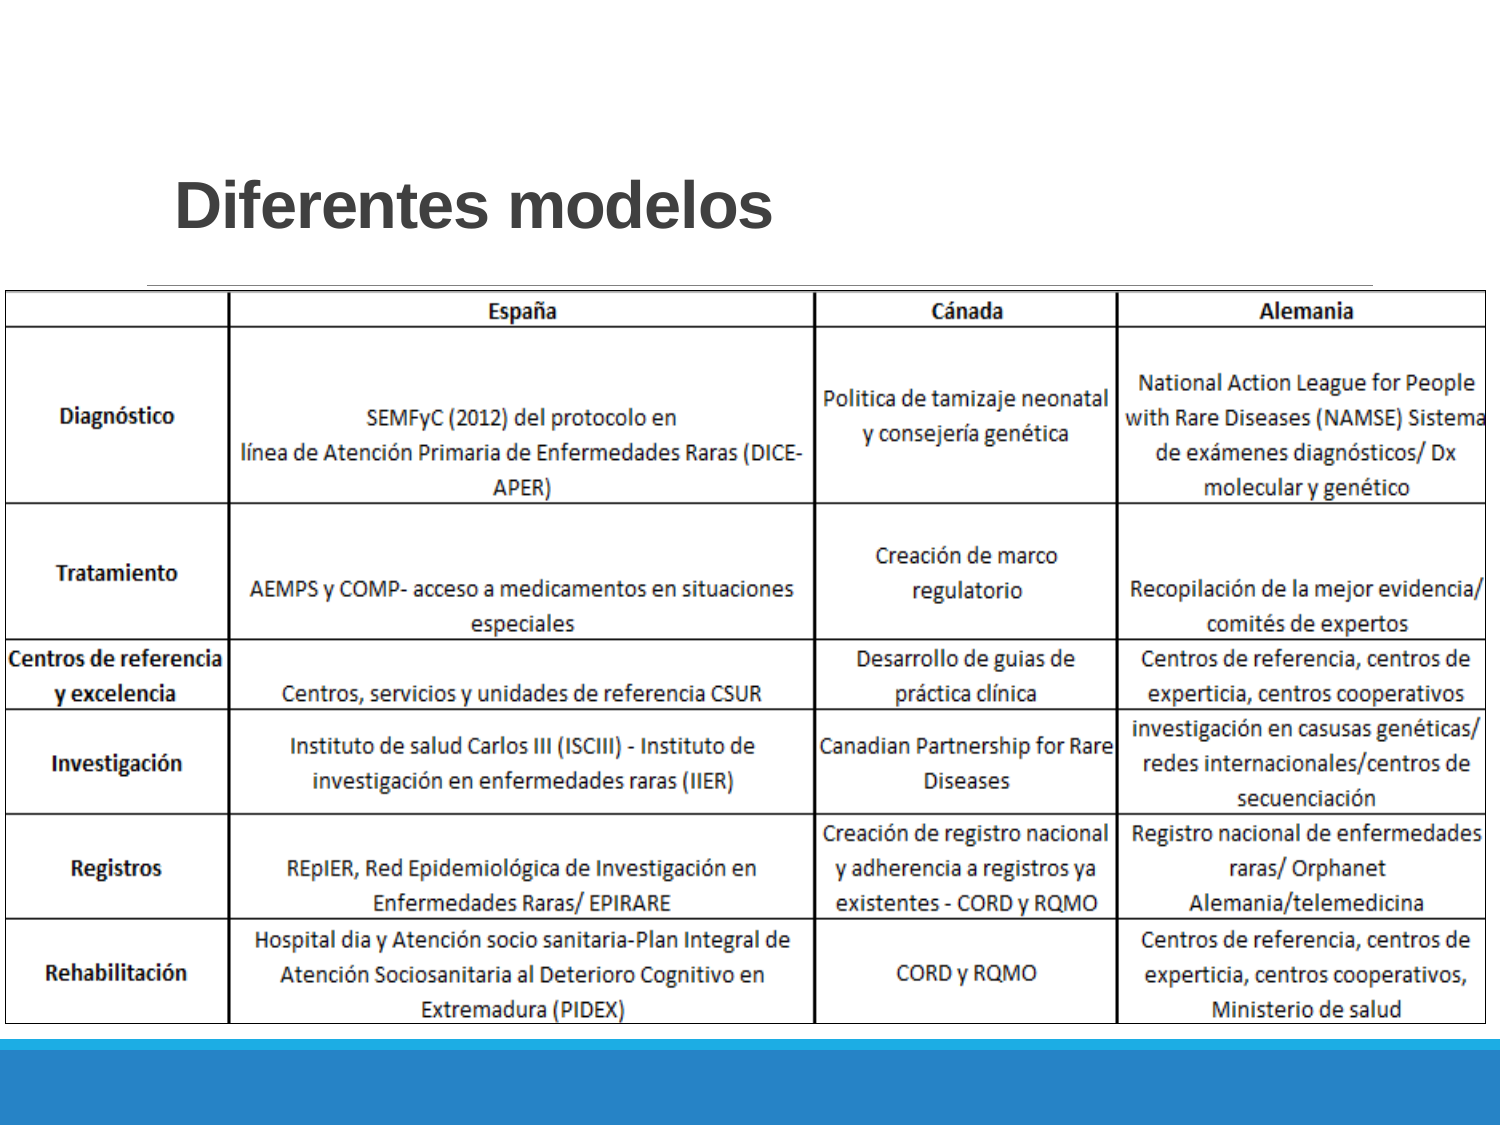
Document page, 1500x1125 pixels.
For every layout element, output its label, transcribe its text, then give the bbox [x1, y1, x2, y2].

picture [5, 290, 1486, 1024]
title Diferentes modelos [159, 137, 1365, 250]
